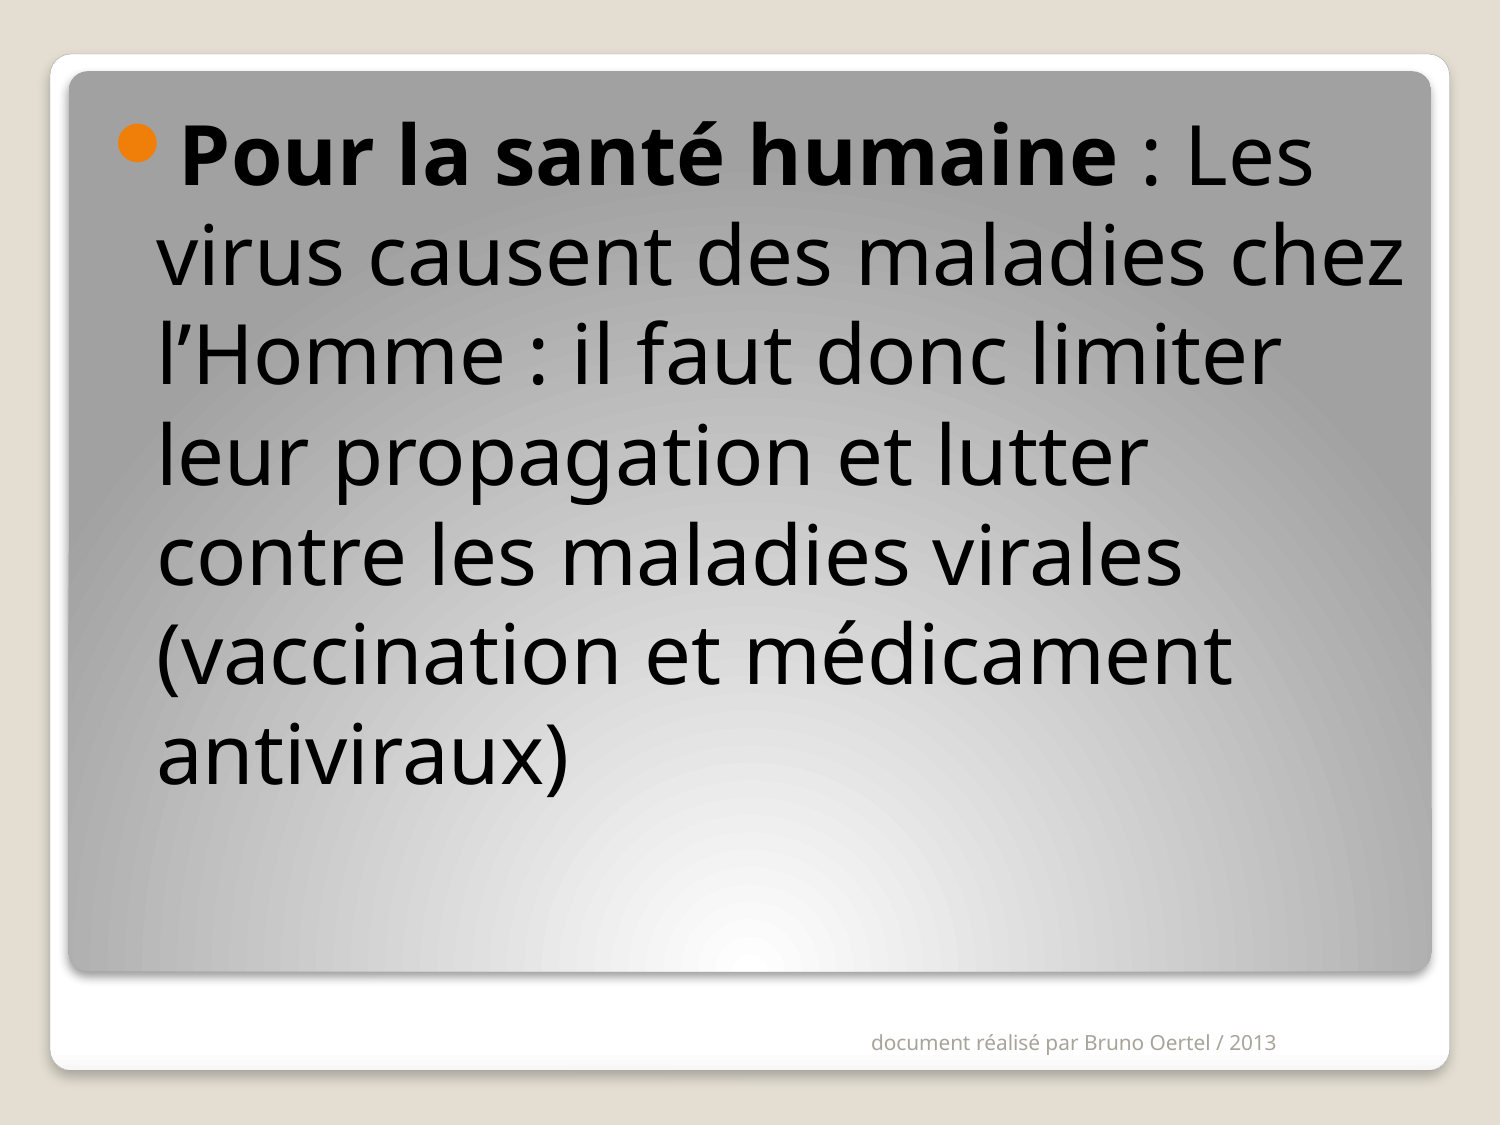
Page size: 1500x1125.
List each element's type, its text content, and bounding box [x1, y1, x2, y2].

footer document réalisé par Bruno Oertel / 2013 [856, 1002, 1370, 1063]
list Pour la santé humaine : Les virus causent des maladies chez l’Homme : il faut donc limiter leur propagation et lutter contre les maladies virales (vaccination et médicament antiviraux) [82, 86, 1425, 929]
